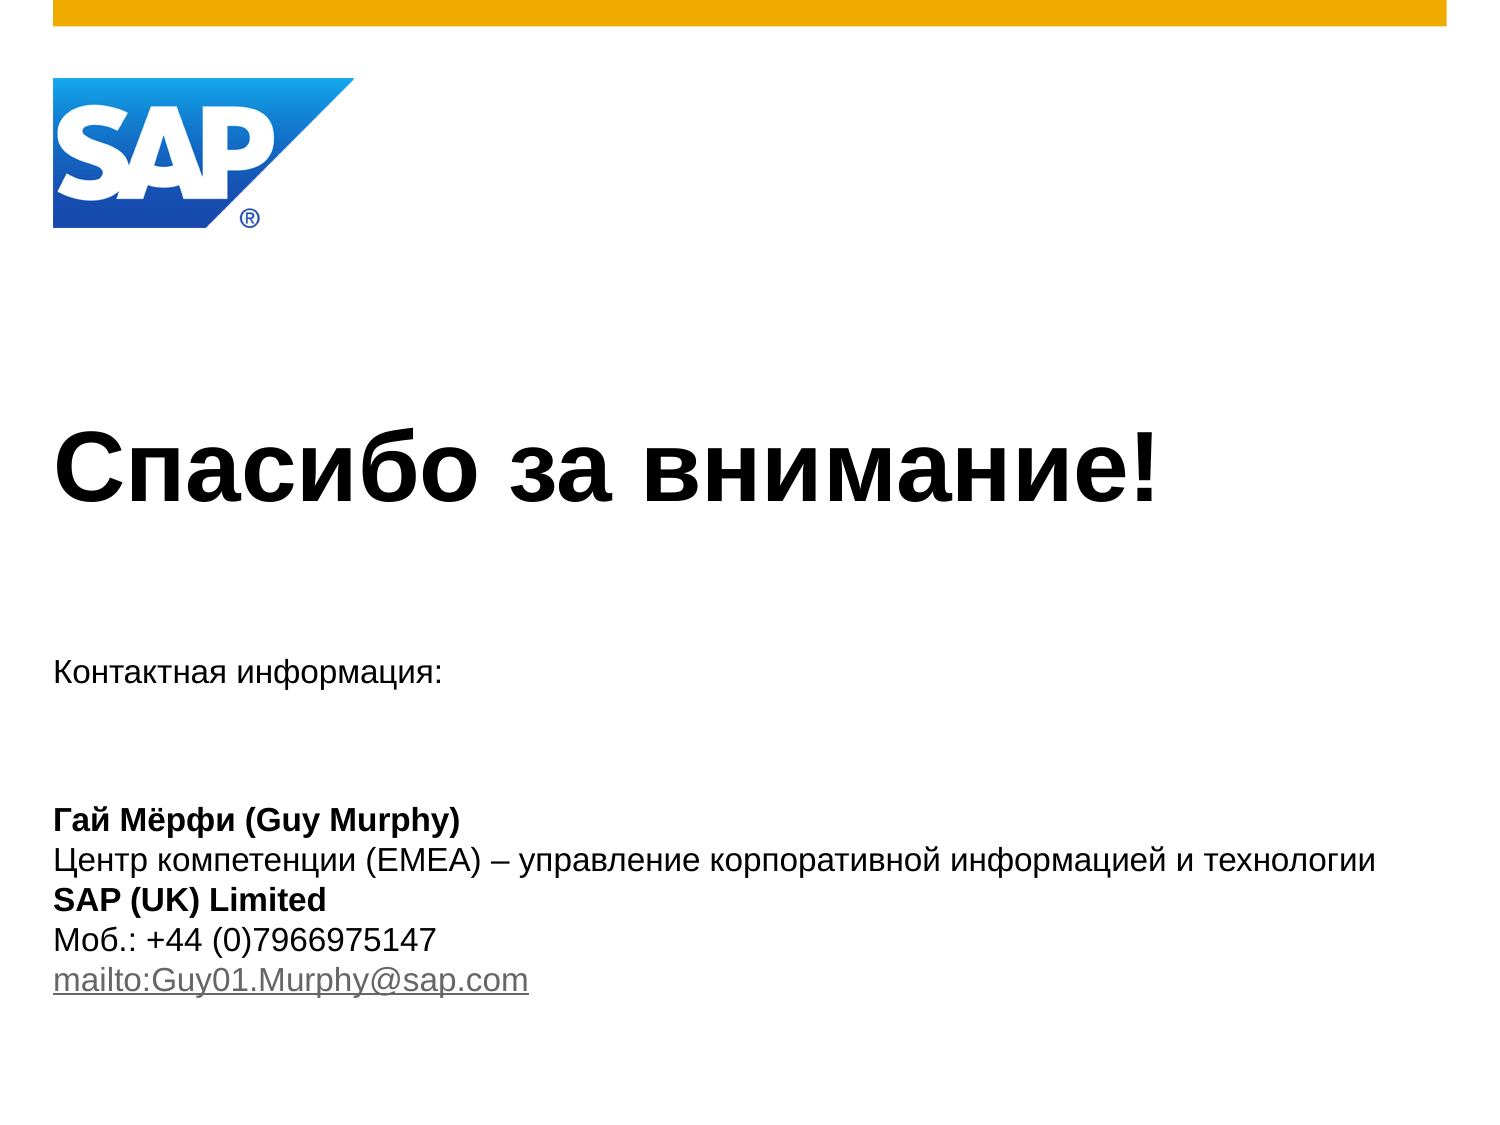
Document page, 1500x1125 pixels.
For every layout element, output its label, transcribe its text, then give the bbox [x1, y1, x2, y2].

title Спасибо за внимание! [53, 400, 1447, 523]
list Контактная информация: Гай Мёрфи (Guy Murphy) Центр компетенции (EMEA) – управление корпоративной информацией и технологии SAP (UK) Limited Моб.: +44 (0)7966975147 mailto:Guy01.Murphy@sap.com [53, 755, 1447, 998]
picture [53, 78, 354, 228]
